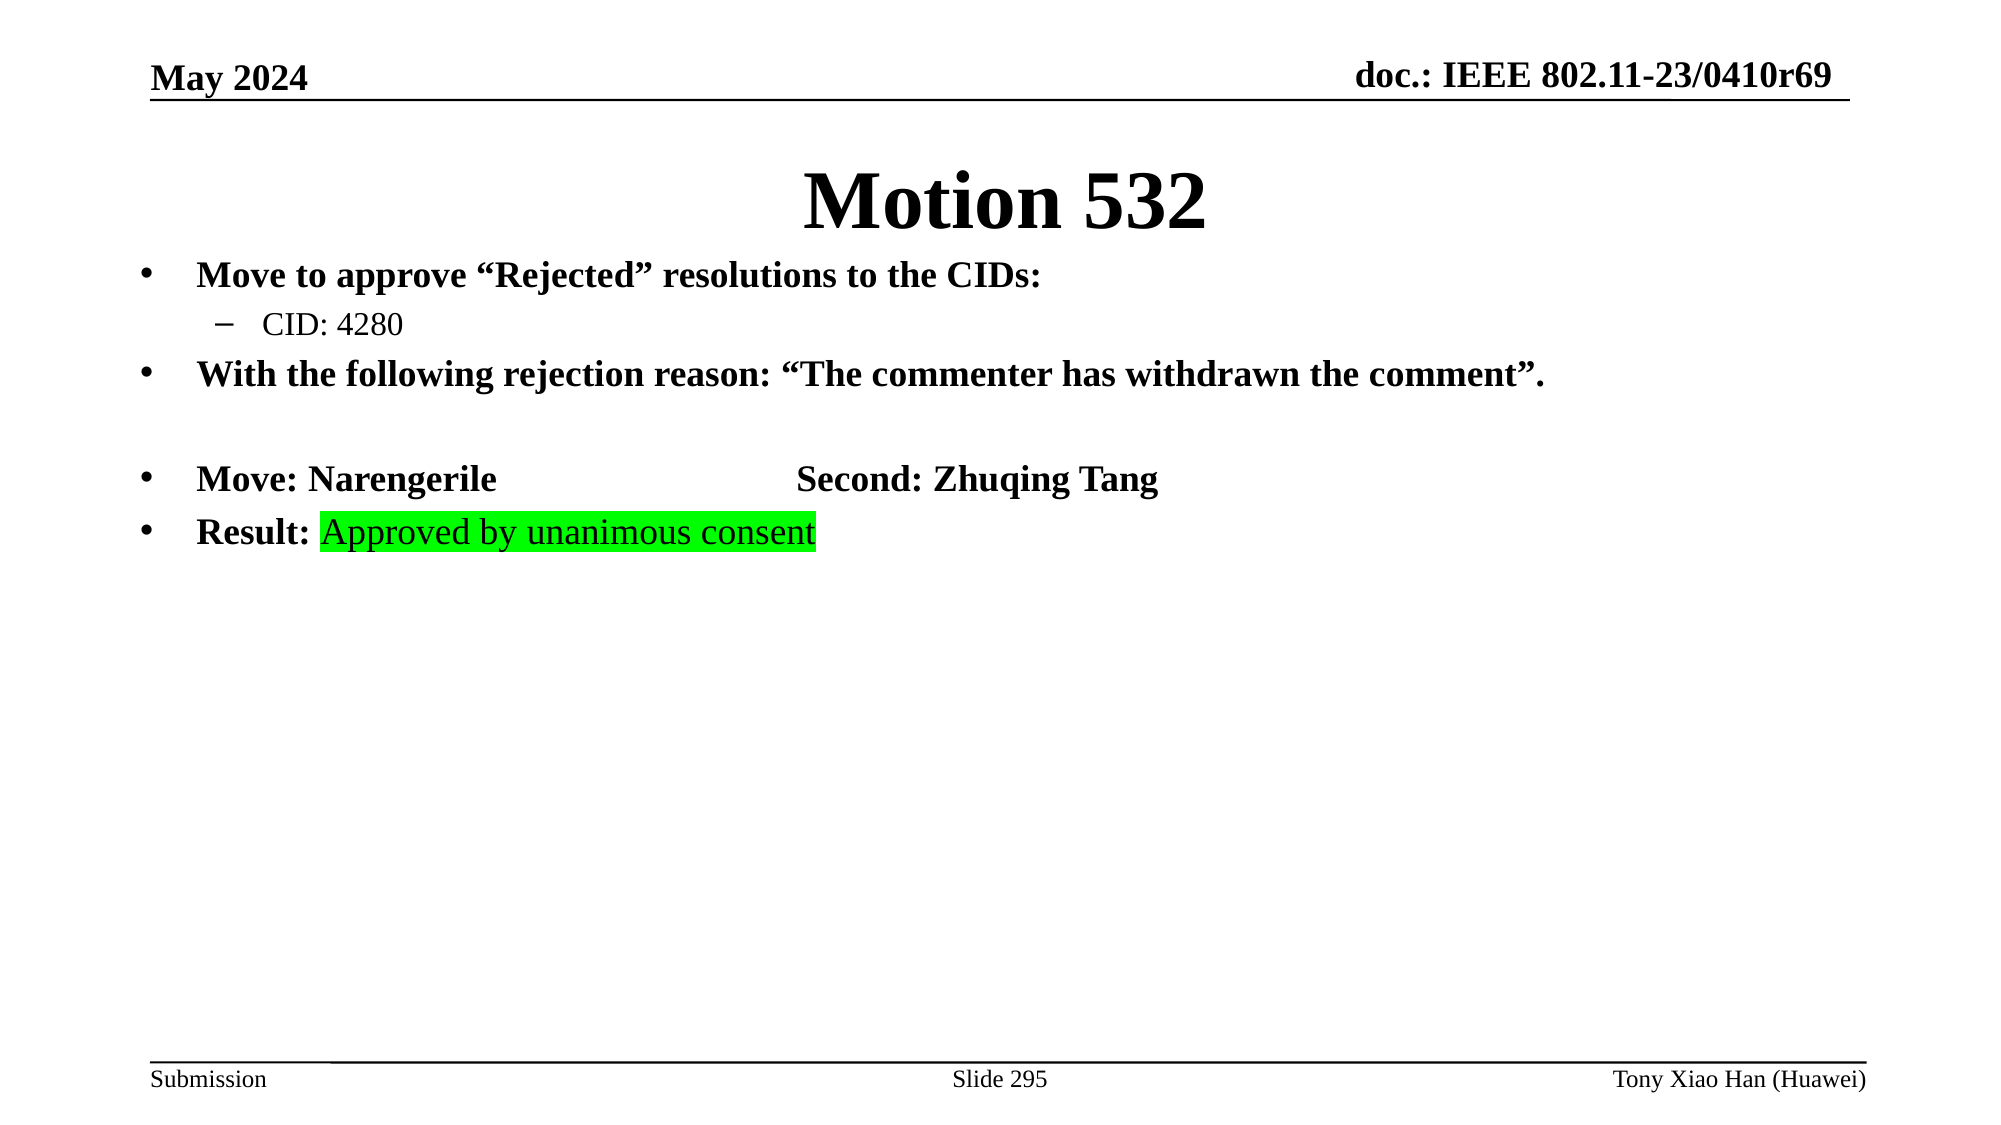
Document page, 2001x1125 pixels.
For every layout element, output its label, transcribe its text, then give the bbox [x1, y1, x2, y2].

text_box Motion 532 [368, 137, 1644, 212]
text_box Move to approve “Rejected” resolutions to the CIDs: CID: 4280 With the following rejection reason: “The commenter has withdrawn the comment”. Move: Narengerile Second: Zhuqing Tang Result: Approved by unanimous consent [125, 212, 1888, 988]
